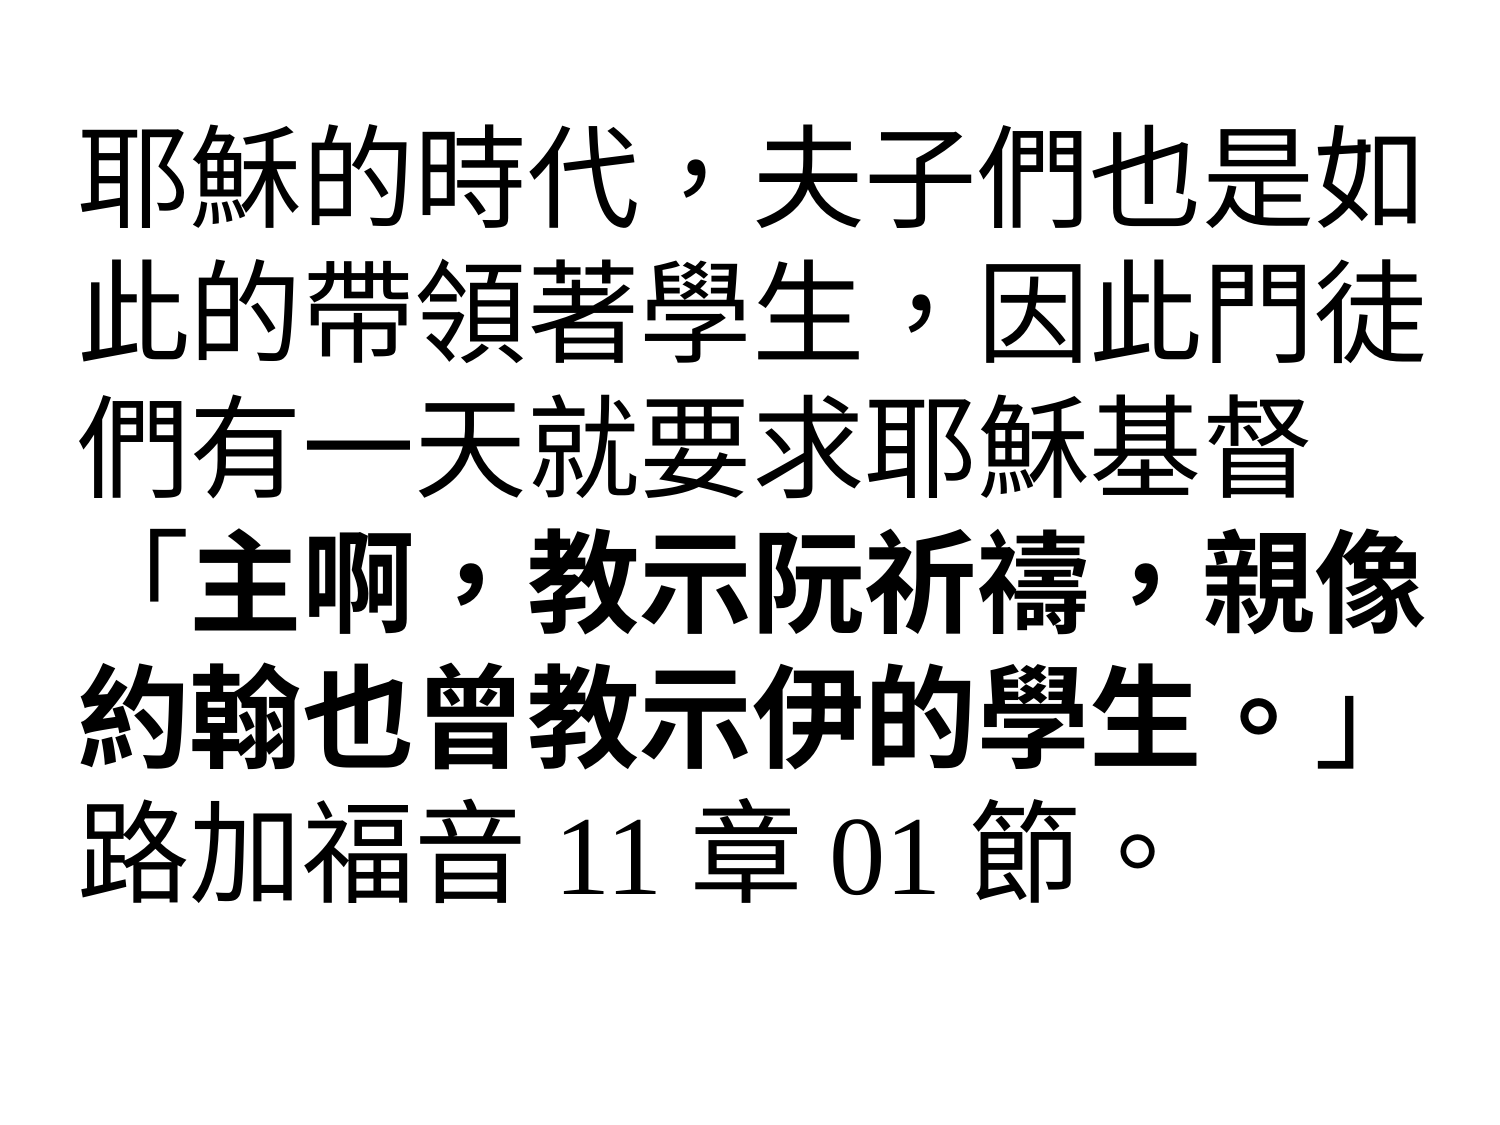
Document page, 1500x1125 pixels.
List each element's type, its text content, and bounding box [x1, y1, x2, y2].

list 耶穌的時代，夫子們也是如此的帶領著學生，因此門徒們有一天就要求耶穌基督「主啊，教示阮祈禱，親像約翰也曾教示伊的學生。」路加福音11章01節。 [62, 99, 1450, 1088]
